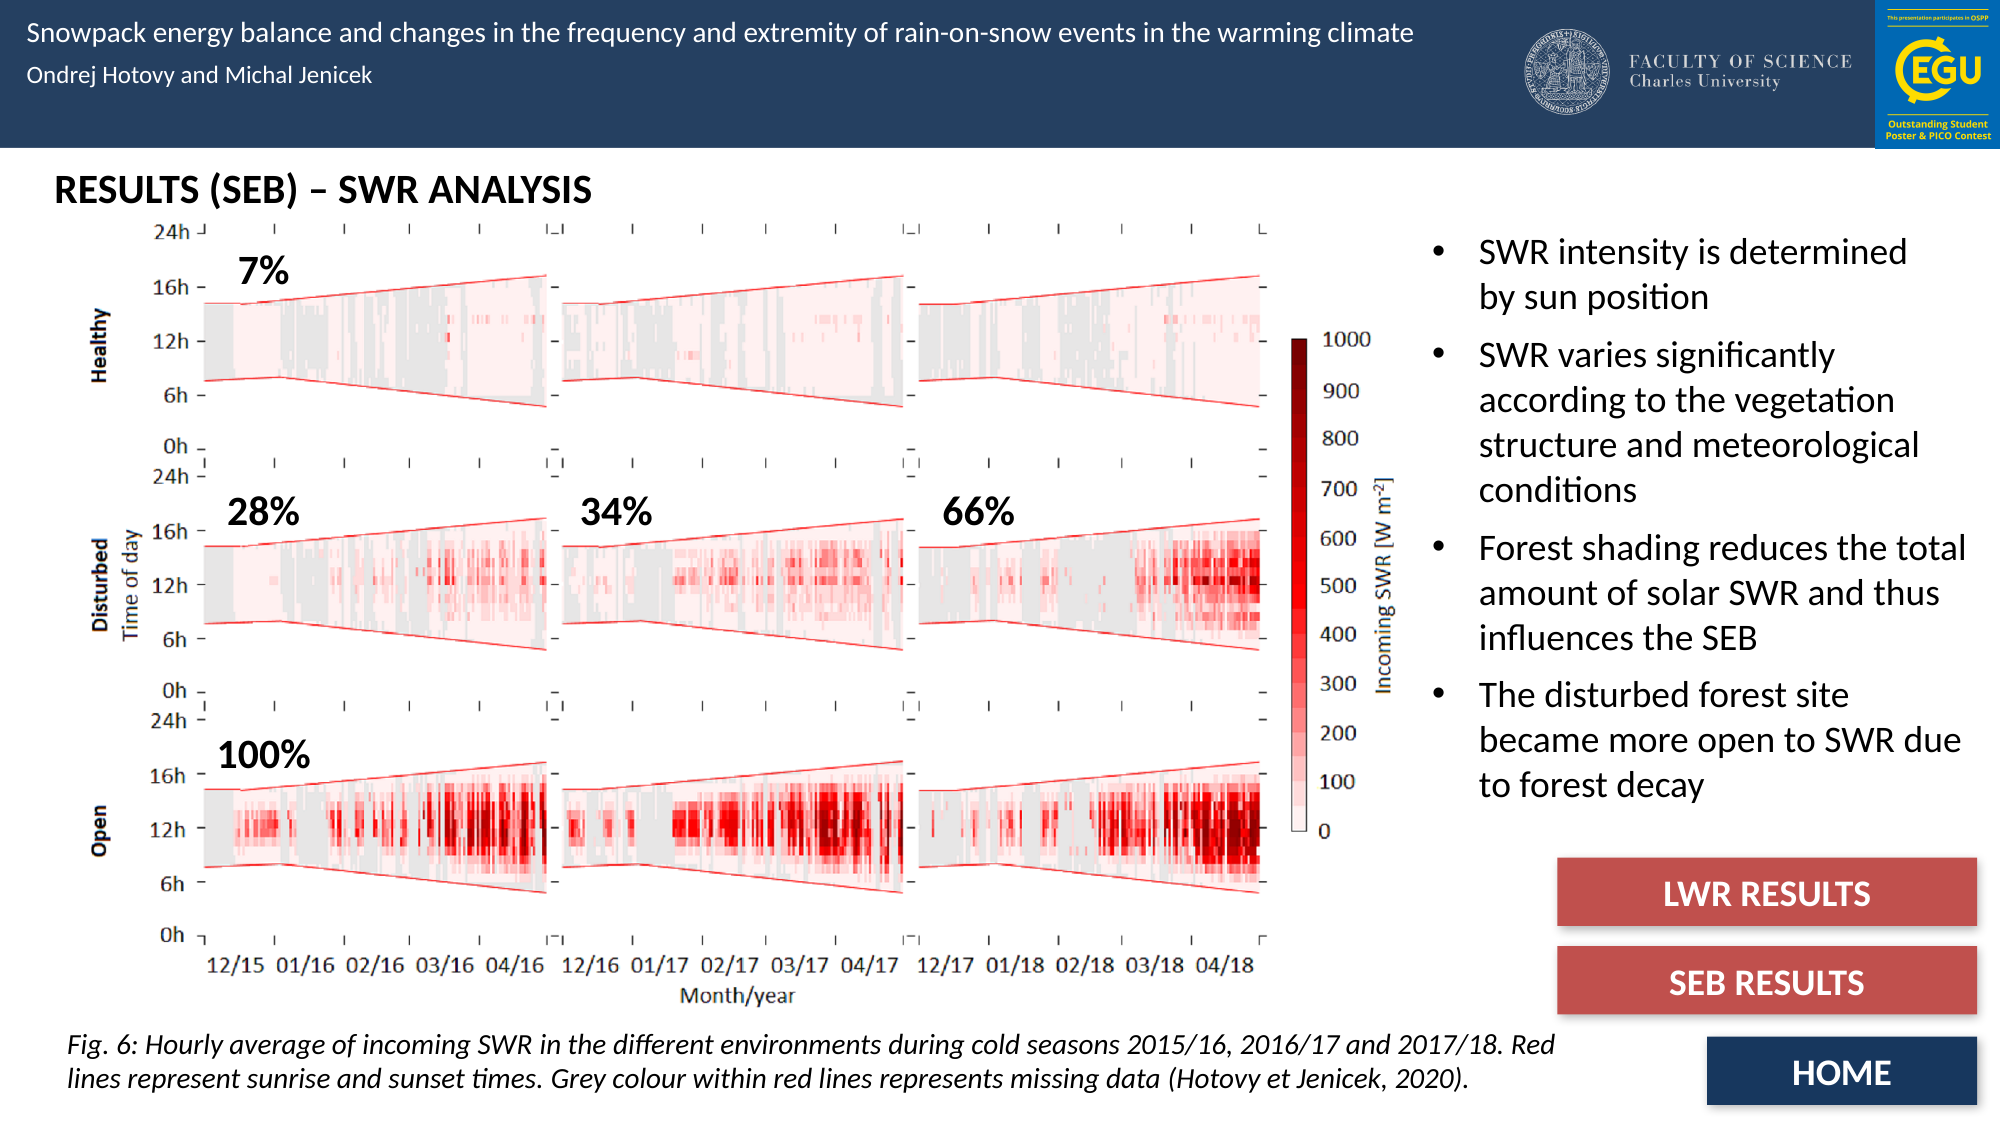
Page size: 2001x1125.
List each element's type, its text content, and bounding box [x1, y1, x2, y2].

text_box HOME [1707, 1036, 1978, 1105]
text_box LWR RESULTS [1557, 857, 1978, 926]
picture [1499, 0, 2000, 149]
text_box Fig. 6: Hourly average of incoming SWR in the different environments during cold seasons 2015/16, 2016/17 and 2017/18. Red lines represent sunrise and sunset times. Grey colour within red lines represents missing data (Hotovy et Jenicek, 2020). [52, 1017, 1628, 1103]
text_box RESULTS (SEB) – SWR ANALYSIS [39, 154, 829, 220]
text_box SEB RESULTS [1557, 946, 1978, 1015]
text_box Ondrej Hotovy and Michal Jenicek [11, 50, 966, 96]
picture [73, 163, 1410, 1060]
text_box [0, 147, 2000, 1125]
text_box Snowpack energy balance and changes in the frequency and extremity of rain-on-snow events in the warming climate [11, 6, 1499, 56]
text_box SWR intensity is determined by sun position SWR varies significantly according to the vegetation structure and meteorological conditions Forest shading reduces the total amount of solar SWR and thus influences the SEB The disturbed forest site became more open to SWR due to forest decay [1417, 220, 1986, 813]
